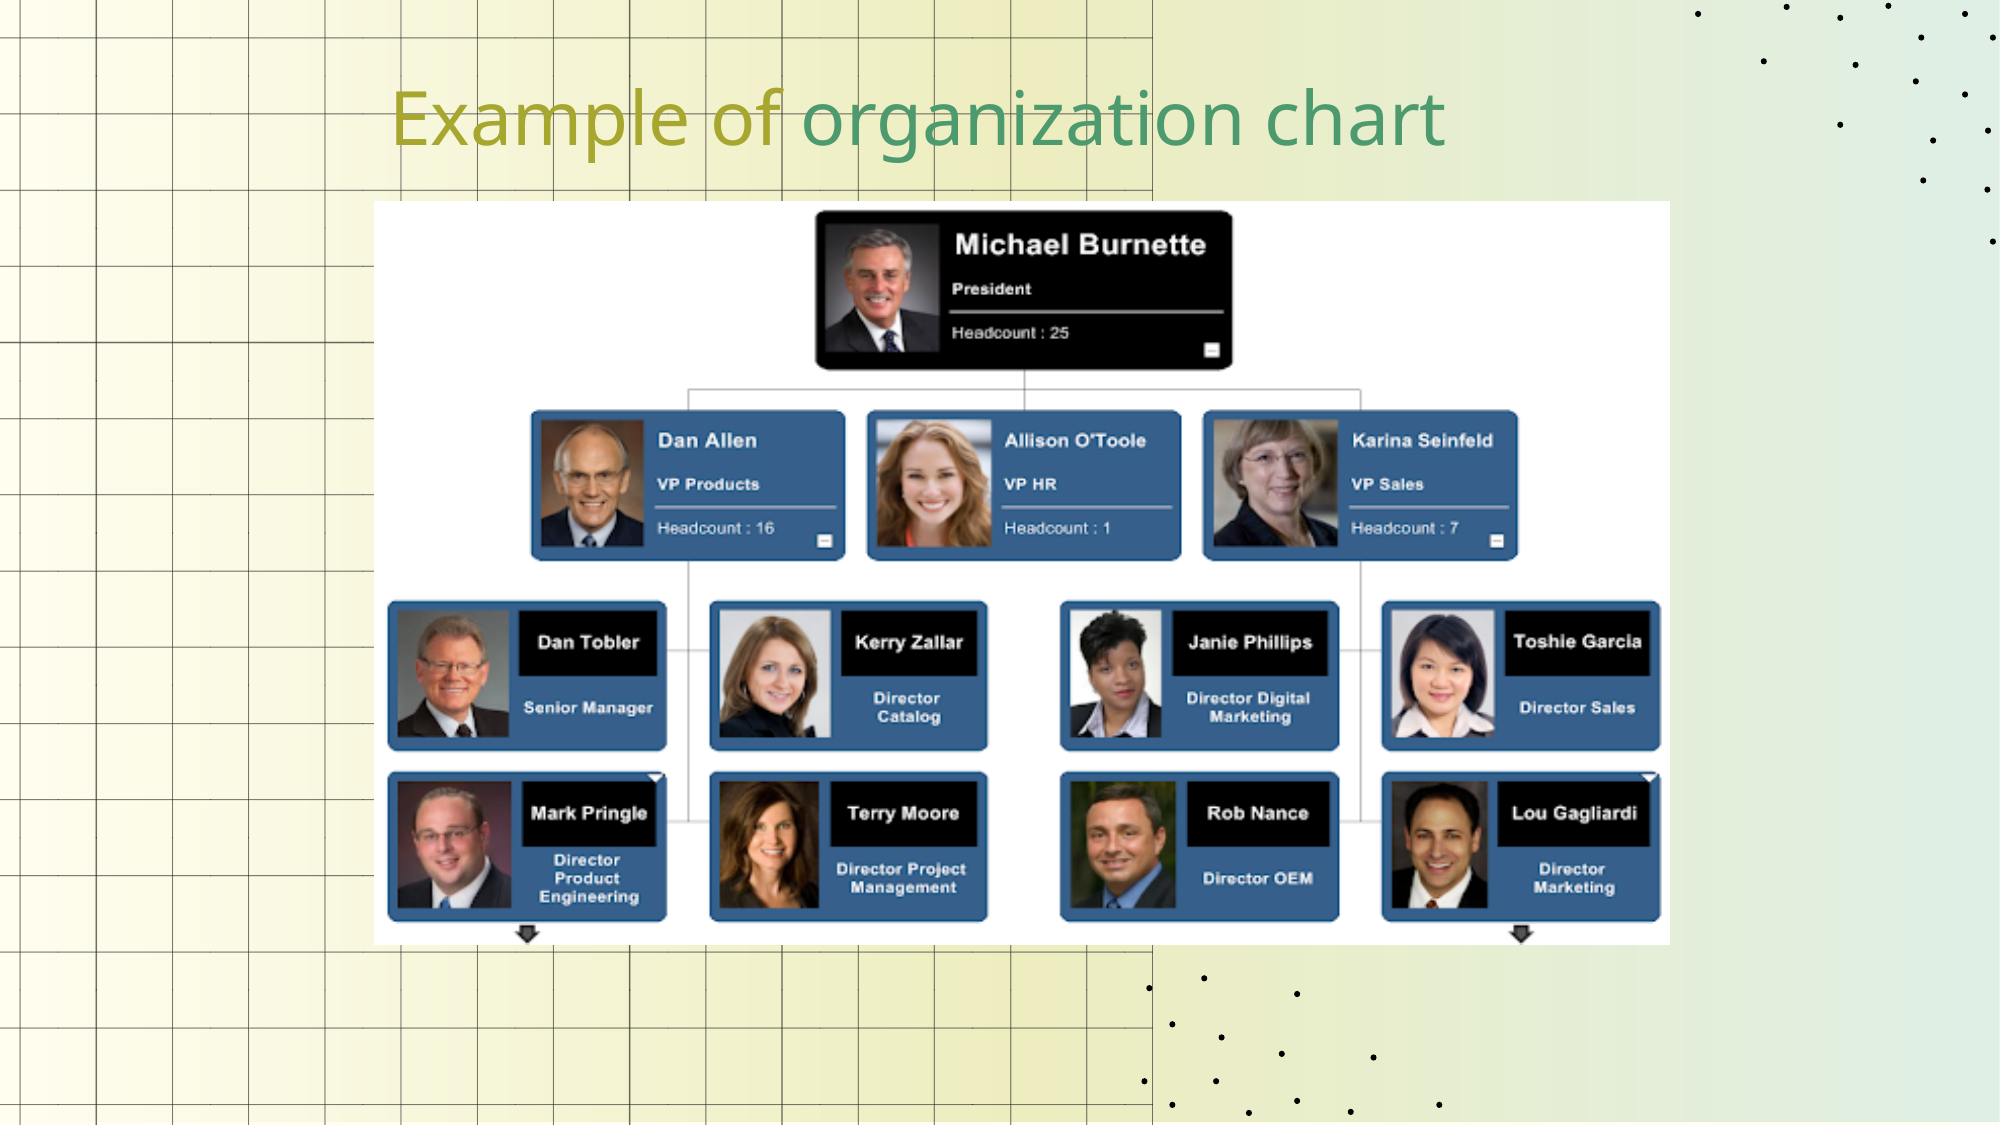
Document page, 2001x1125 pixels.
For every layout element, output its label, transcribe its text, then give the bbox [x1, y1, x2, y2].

text_box Example of organization chart [374, 62, 1626, 168]
picture [0, 0, 2000, 1125]
